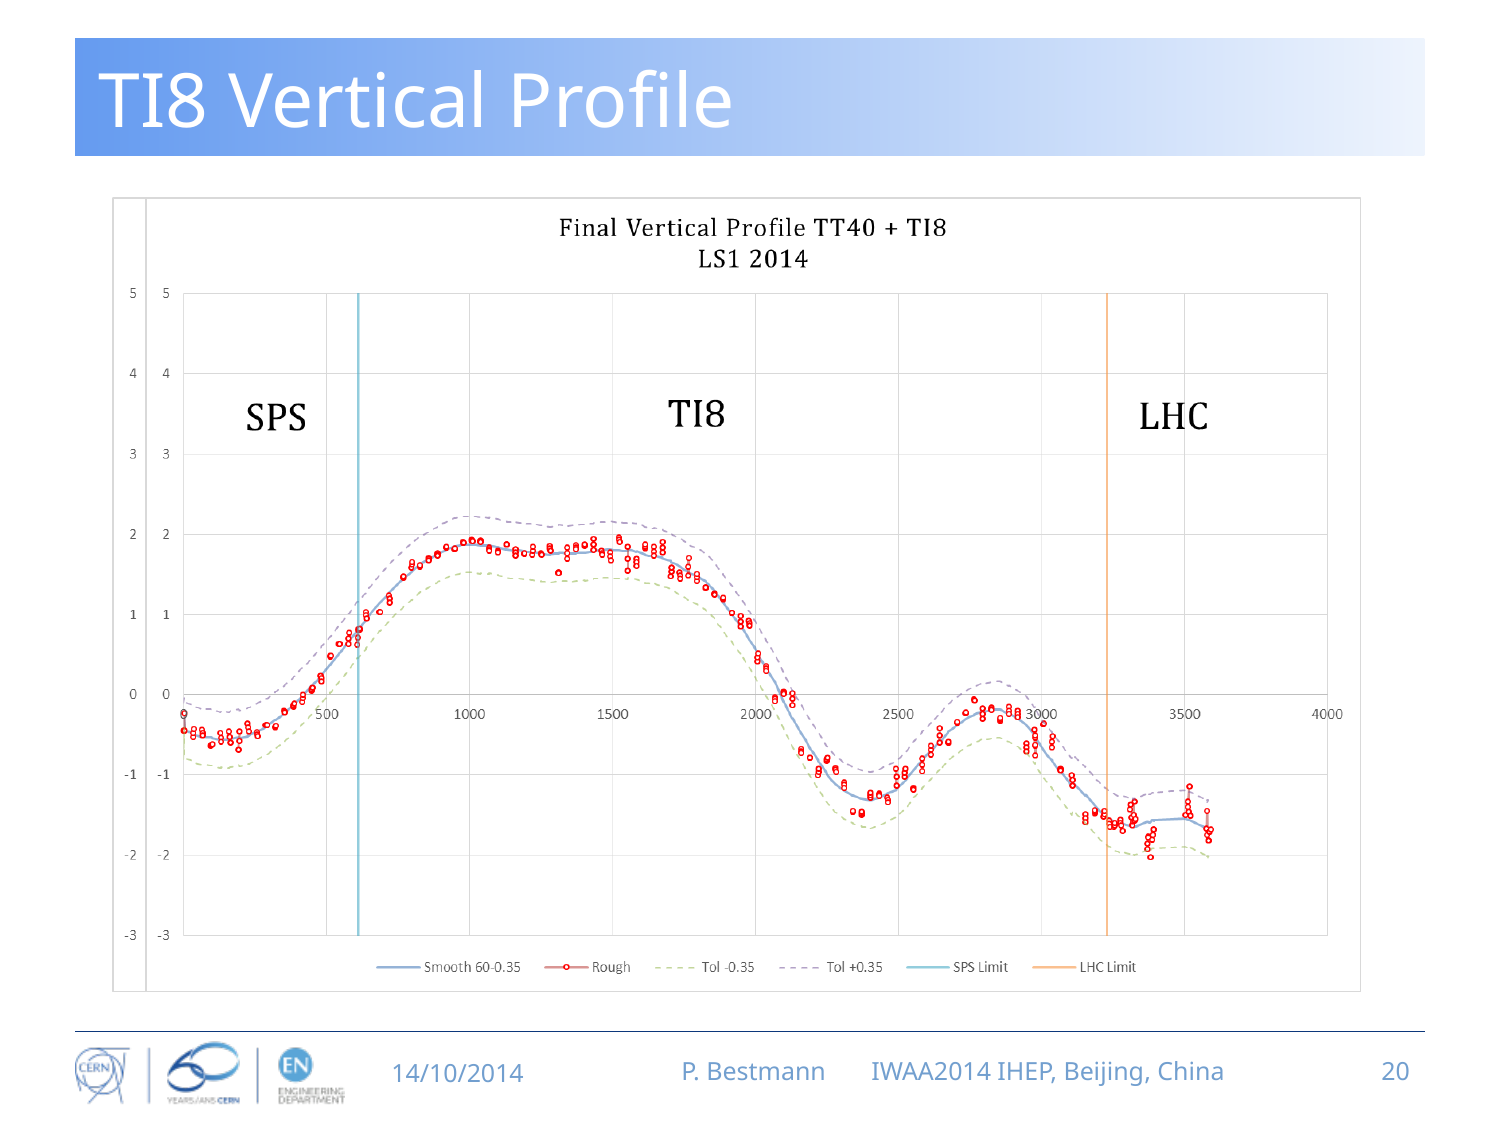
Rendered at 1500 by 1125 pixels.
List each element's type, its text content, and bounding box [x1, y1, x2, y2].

slide_number 20 [1305, 1042, 1425, 1103]
picture [112, 196, 136, 992]
footer P. Bestmann IWAA2014 IHEP, Beijing, China [602, 1042, 1305, 1103]
title TI8 Vertical Profile [75, 38, 1425, 156]
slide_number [376, 1042, 602, 1103]
picture [144, 196, 1361, 992]
picture [75, 1037, 345, 1109]
